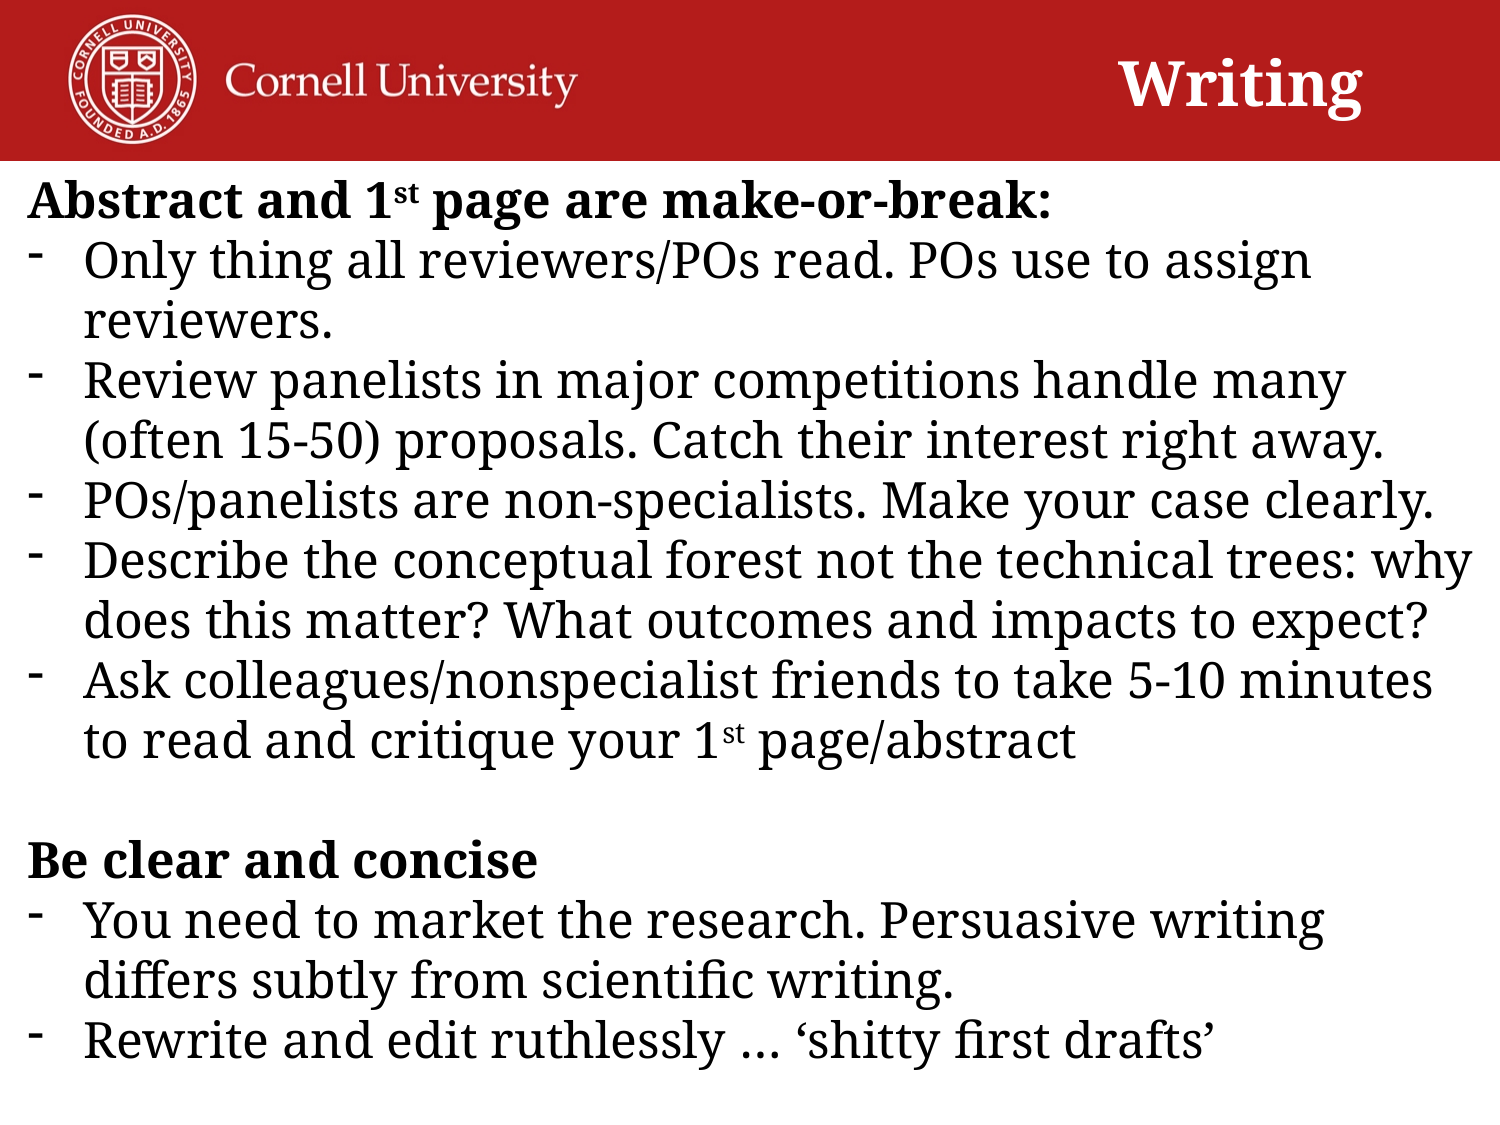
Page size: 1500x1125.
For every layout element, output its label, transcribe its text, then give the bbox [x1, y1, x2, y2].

text_box Abstract and 1st page are make-or-break: Only thing all reviewers/POs read. POs use to assign reviewers. Review panelists in major competitions handle many (often 15-50) proposals. Catch their interest right away. POs/panelists are non-specialists. Make your case clearly. Describe the conceptual forest not the technical trees: why does this matter? What outcomes and impacts to expect? Ask colleagues/nonspecialist friends to take 5-10 minutes to read and critique your 1st page/abstract Be clear and concise You need to market the research. Persuasive writing differs subtly from scientific writing. Rewrite and edit ruthlessly … ‘shitty first drafts’ [12, 168, 1500, 1076]
picture [0, 0, 1500, 162]
